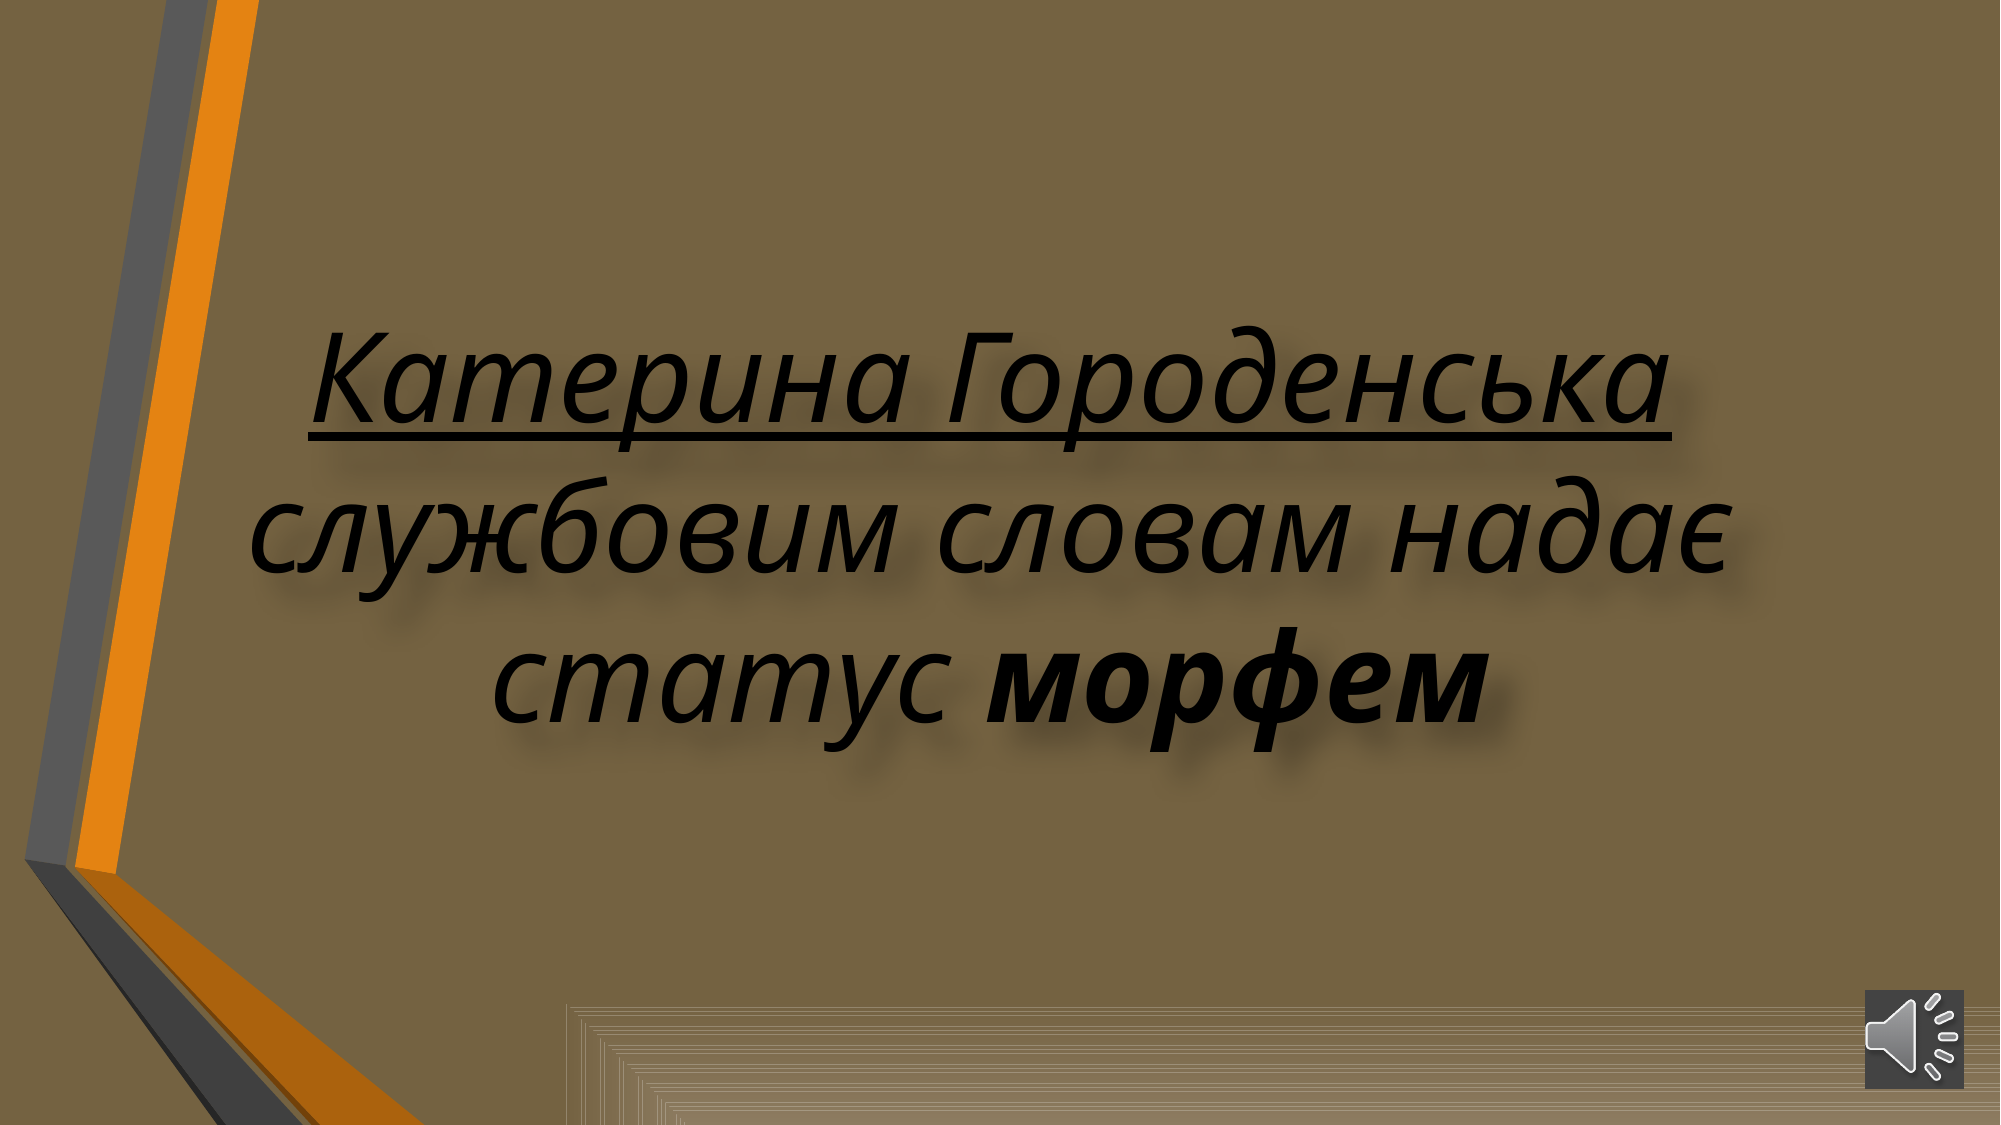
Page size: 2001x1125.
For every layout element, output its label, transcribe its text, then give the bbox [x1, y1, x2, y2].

picture [1864, 989, 1965, 1090]
title Катерина Городенська службовим словам надає статус морфем [168, 104, 1812, 940]
